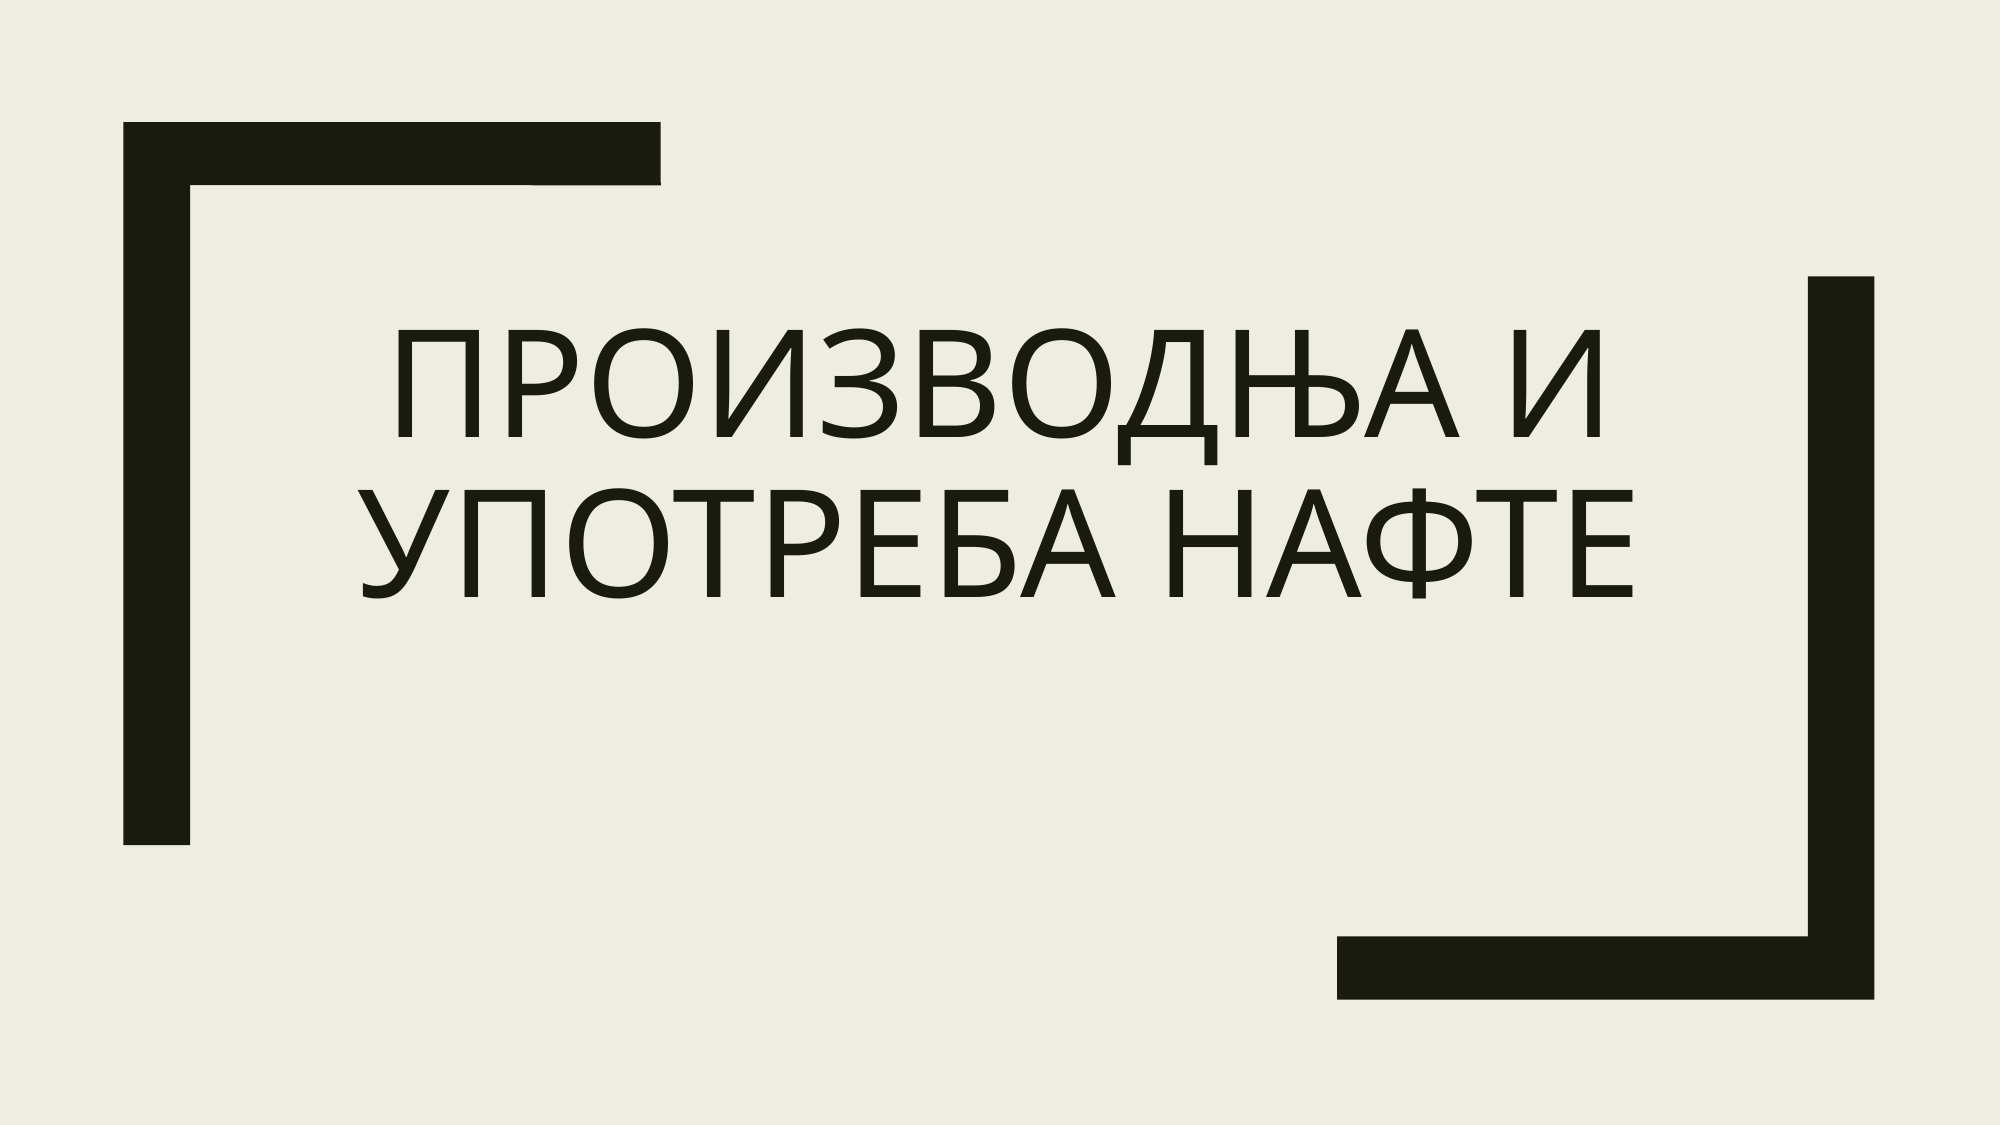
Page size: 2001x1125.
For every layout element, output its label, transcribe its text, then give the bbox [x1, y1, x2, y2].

title Производња и употреба нафте [314, 293, 1686, 638]
